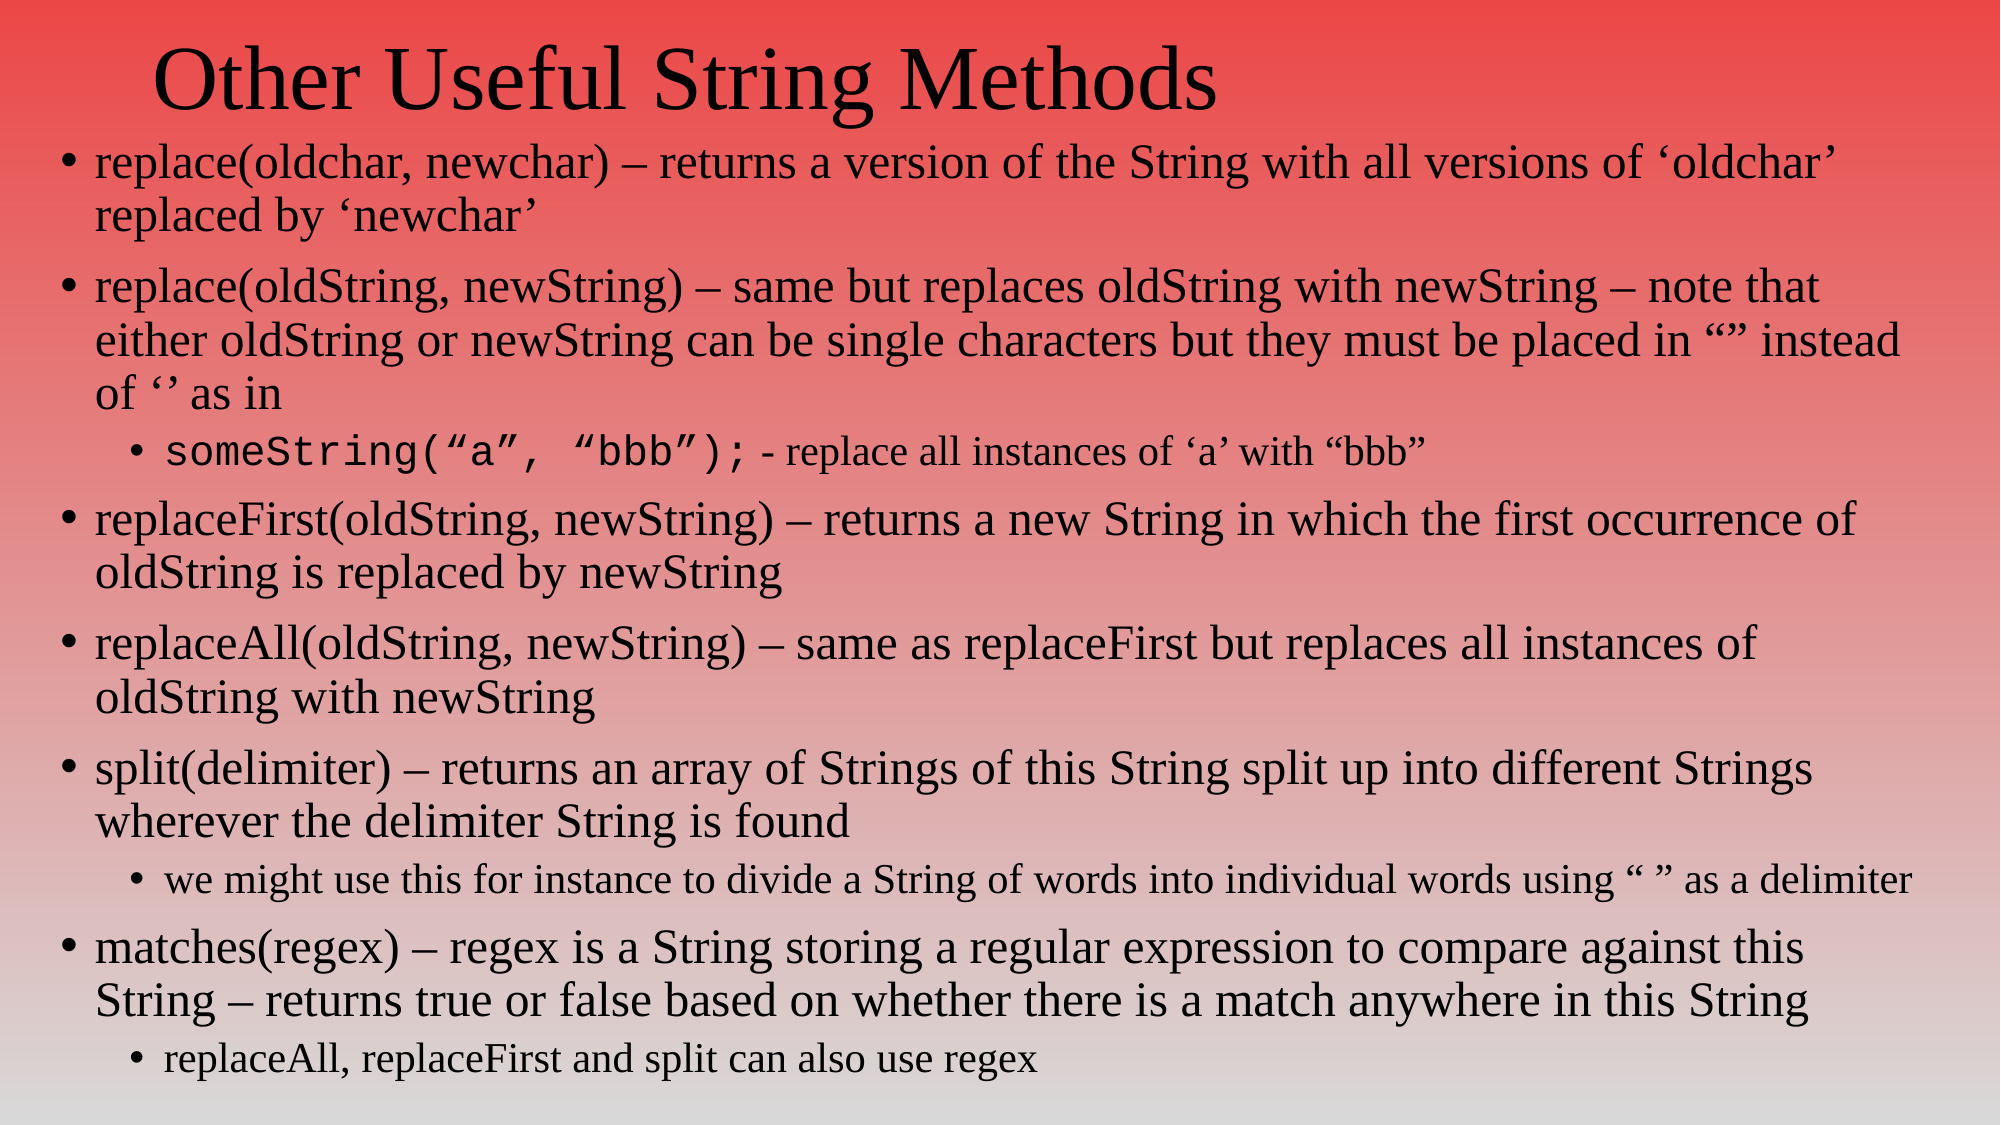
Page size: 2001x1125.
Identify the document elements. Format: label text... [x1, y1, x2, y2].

title Other Useful String Methods [137, 0, 1863, 128]
list replace(oldchar, newchar) – returns a version of the String with all versions of ‘oldchar’ replaced by ‘newchar’ replace(oldString, newString) – same but replaces oldString with newString – note that either oldString or newString can be single characters but they must be placed in “” instead of ‘’ as in someString(“a”, “bbb”); - replace all instances of ‘a’ with “bbb” replaceFirst(oldString, newString) – returns a new String in which the first occurrence of oldString is replaced by newString replaceAll(oldString, newString) – same as replaceFirst but replaces all instances of oldString with newString split(delimiter) – returns an array of Strings of this String split up into different Strings wherever the delimiter String is found we might use this for instance to divide a String of words into individual words using “ ” as a delimiter matches(regex) – regex is a String storing a regular expression to compare against this String – returns true or false based on whether there is a match anywhere in this String replaceAll, replaceFirst and split can also use regex [45, 128, 1939, 1125]
